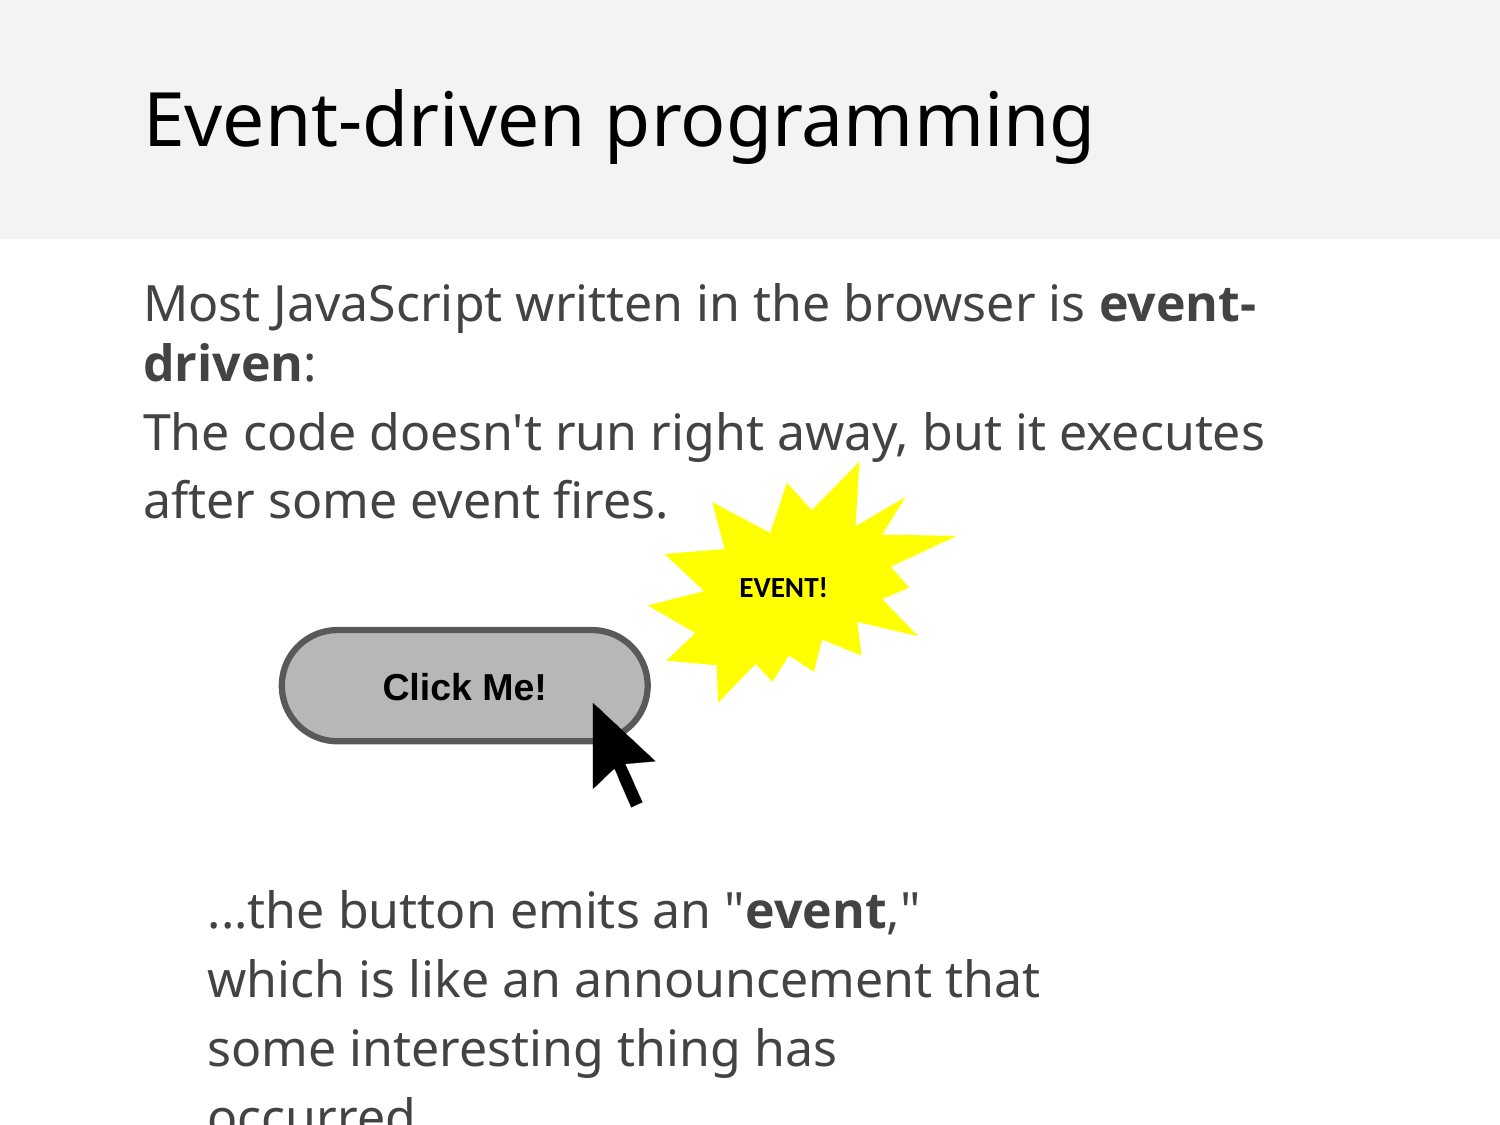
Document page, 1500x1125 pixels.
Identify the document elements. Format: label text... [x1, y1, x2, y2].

picture [556, 692, 682, 819]
text_box Most JavaScript written in the browser is event-driven: The code doesn't run right away, but it executes after some event fires. [128, 255, 1372, 497]
text_box EVENT! [647, 461, 957, 703]
text_box Event-driven programming [128, 56, 1372, 183]
text_box ...the button emits an "event," which is like an announcement that some interesting thing has occurred. [192, 854, 1087, 1066]
text_box Click Me! [281, 630, 648, 742]
